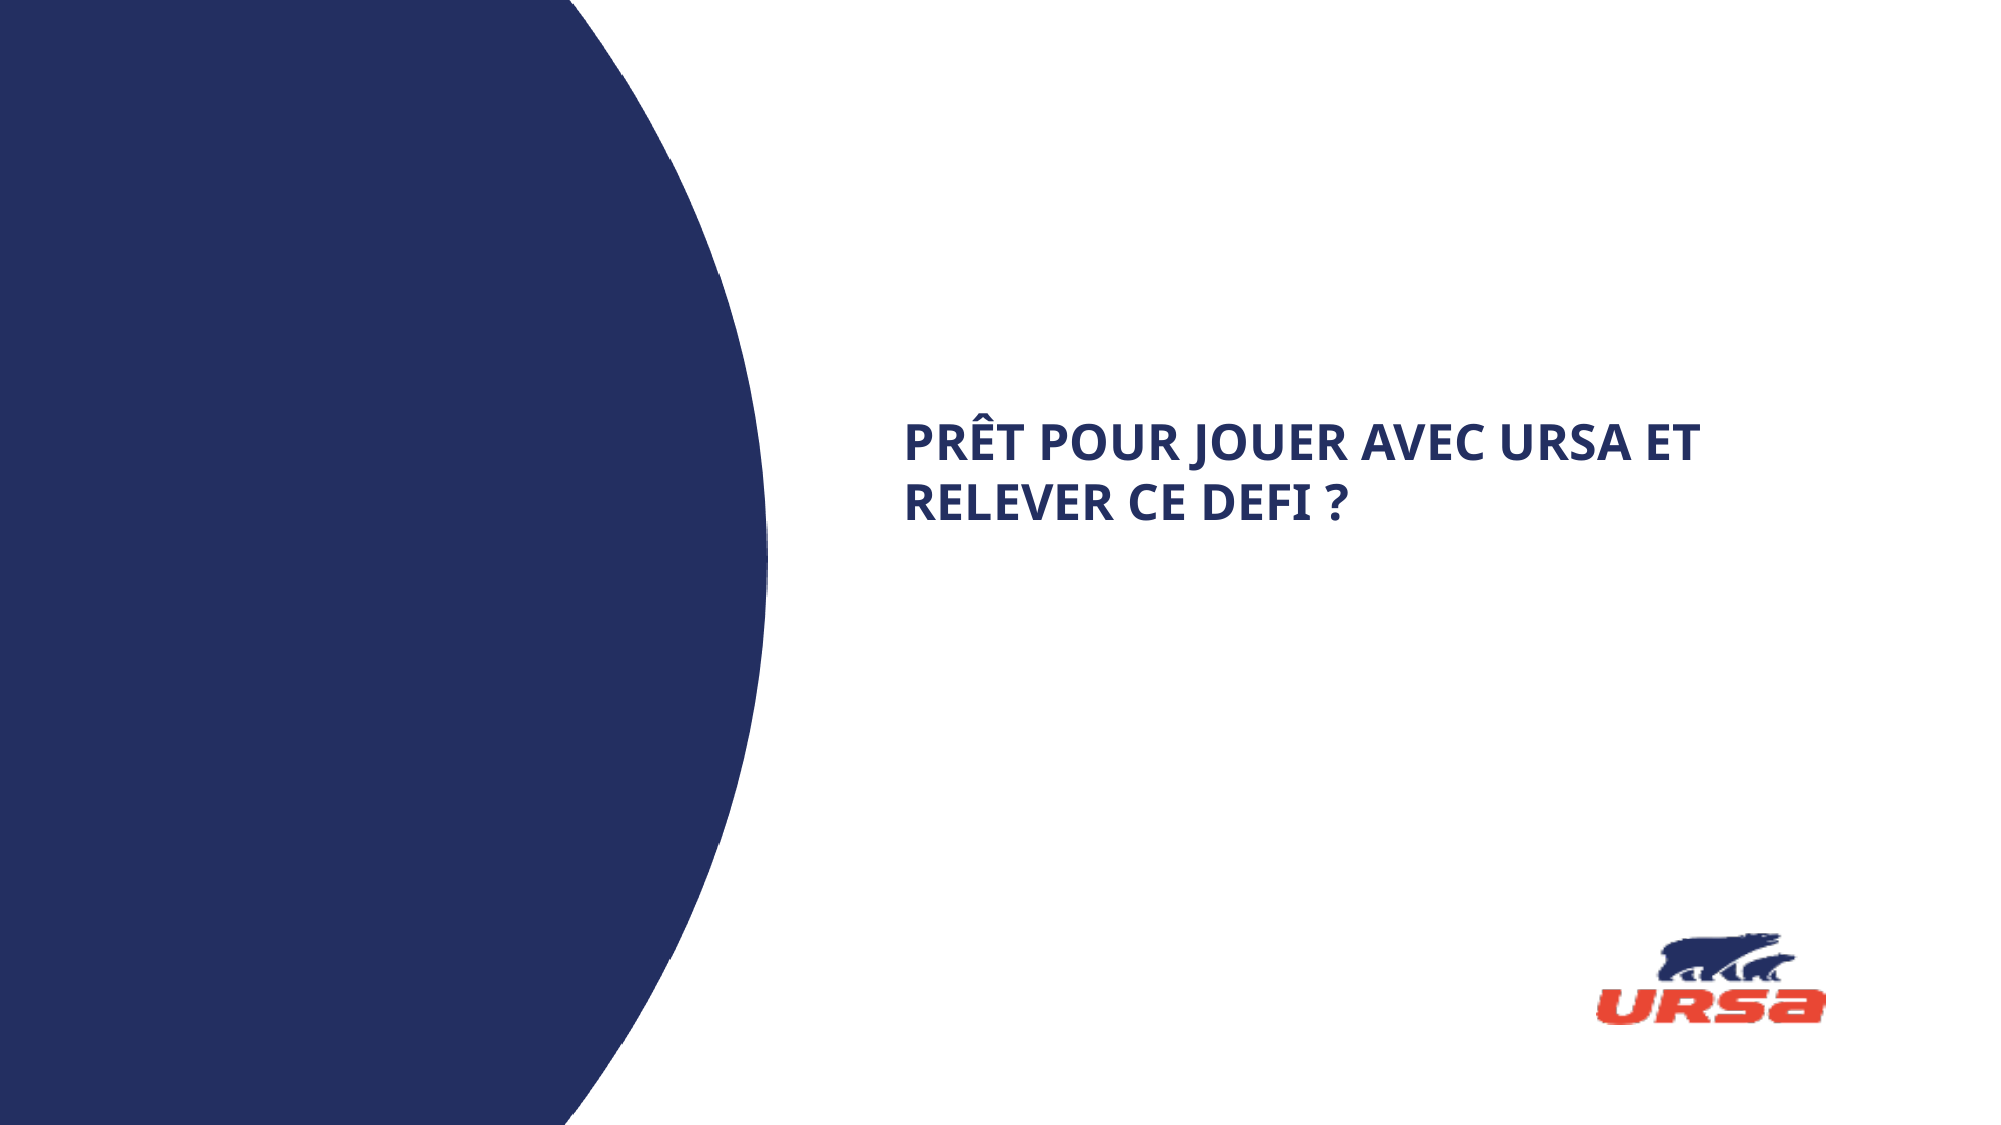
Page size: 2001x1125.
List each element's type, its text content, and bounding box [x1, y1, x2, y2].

picture [1596, 932, 1826, 1025]
picture [0, 0, 768, 1125]
title PRÊT POUR JOUER AVEC URSA ET RELEVER CE DEFI ? [889, 346, 1791, 655]
